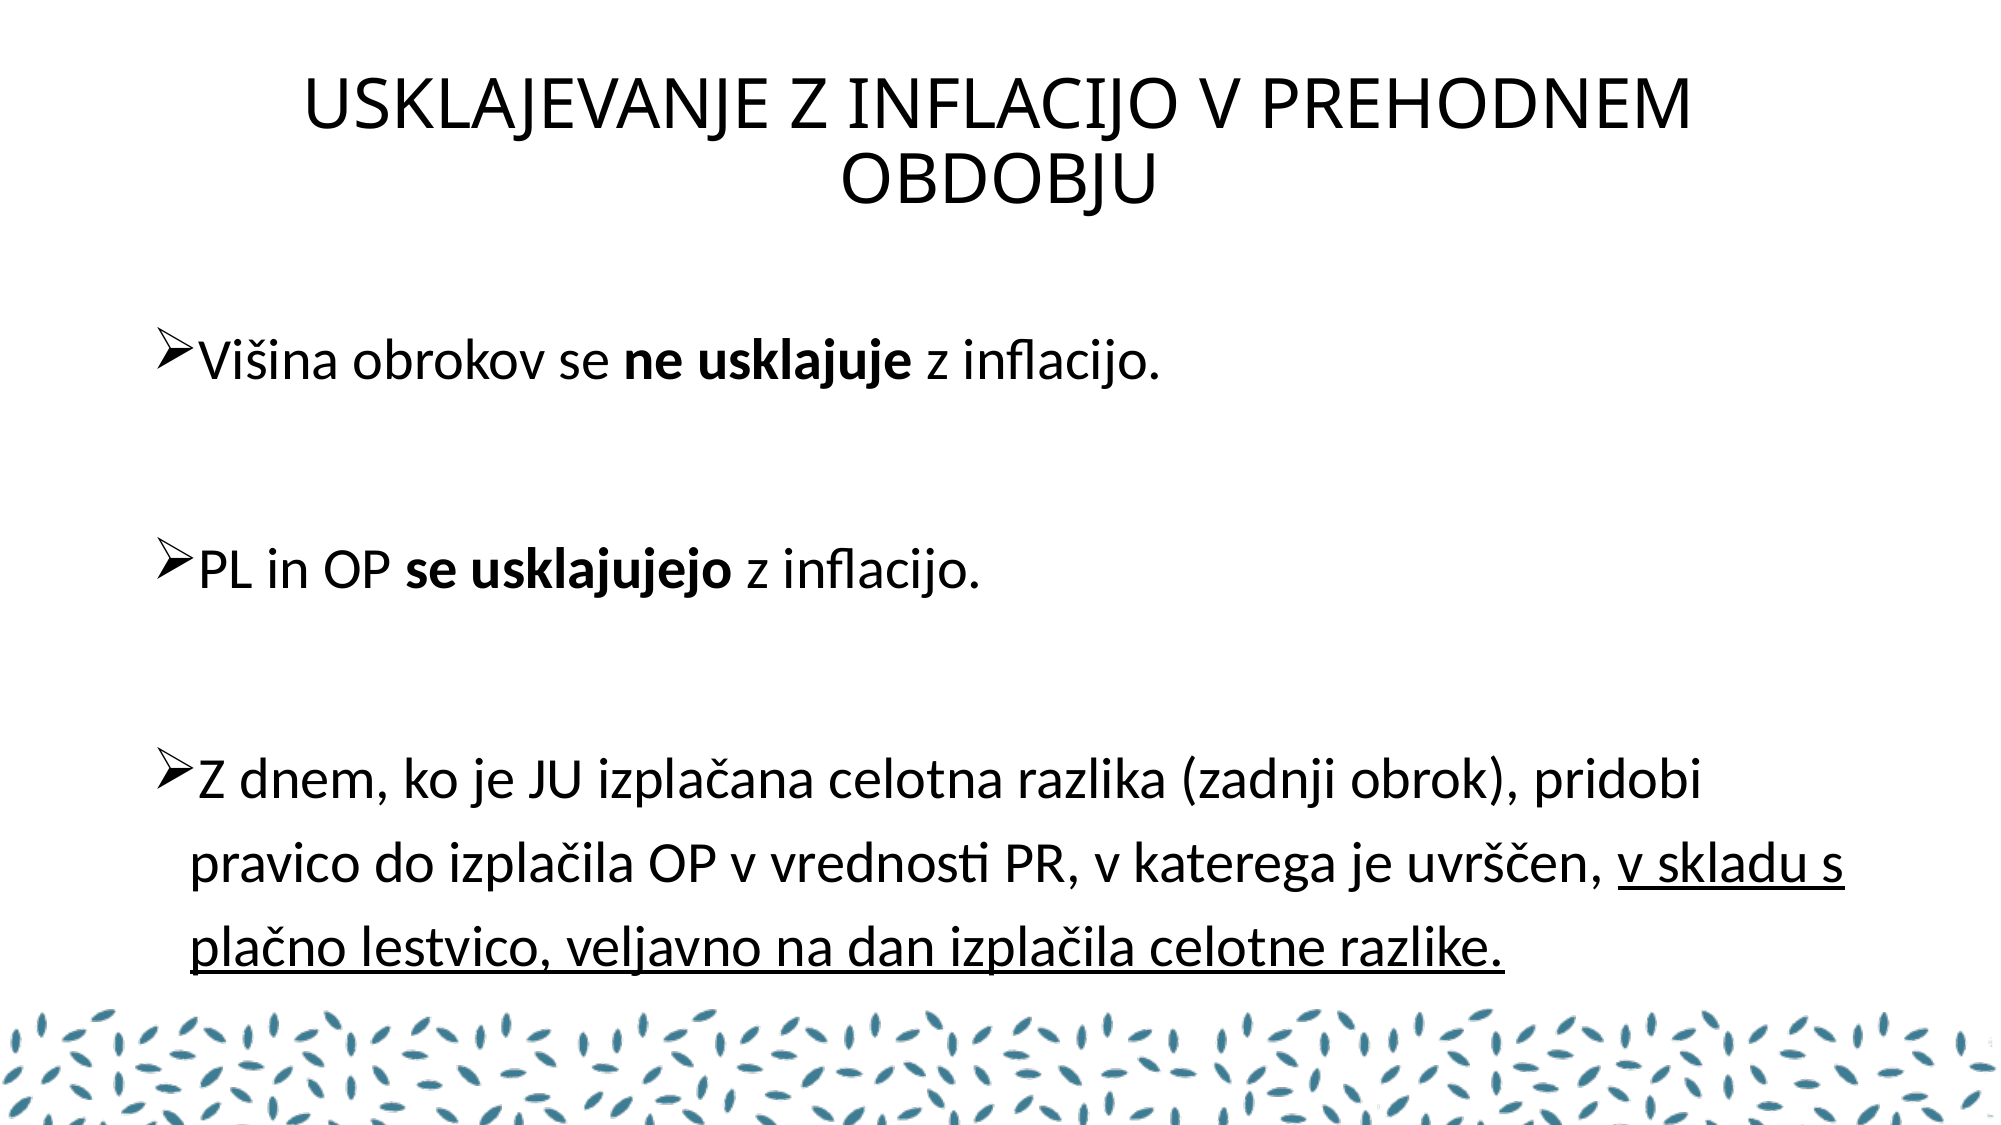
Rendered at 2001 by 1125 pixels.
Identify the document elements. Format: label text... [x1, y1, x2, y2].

title USKLAJEVANJE Z INFLACIJO V PREHODNEM OBDOBJU [137, 59, 1863, 227]
list Višina obrokov se ne usklajuje z inflacijo. PL in OP se usklajujejo z inflacijo. Z dnem, ko je JU izplačana celotna razlika (zadnji obrok), pridobi pravico do izplačila OP v vrednosti PR, v katerega je uvrščen, v skladu s plačno lestvico, veljavno na dan izplačila celotne razlike. [137, 299, 1863, 1007]
picture [0, 1007, 2000, 1125]
